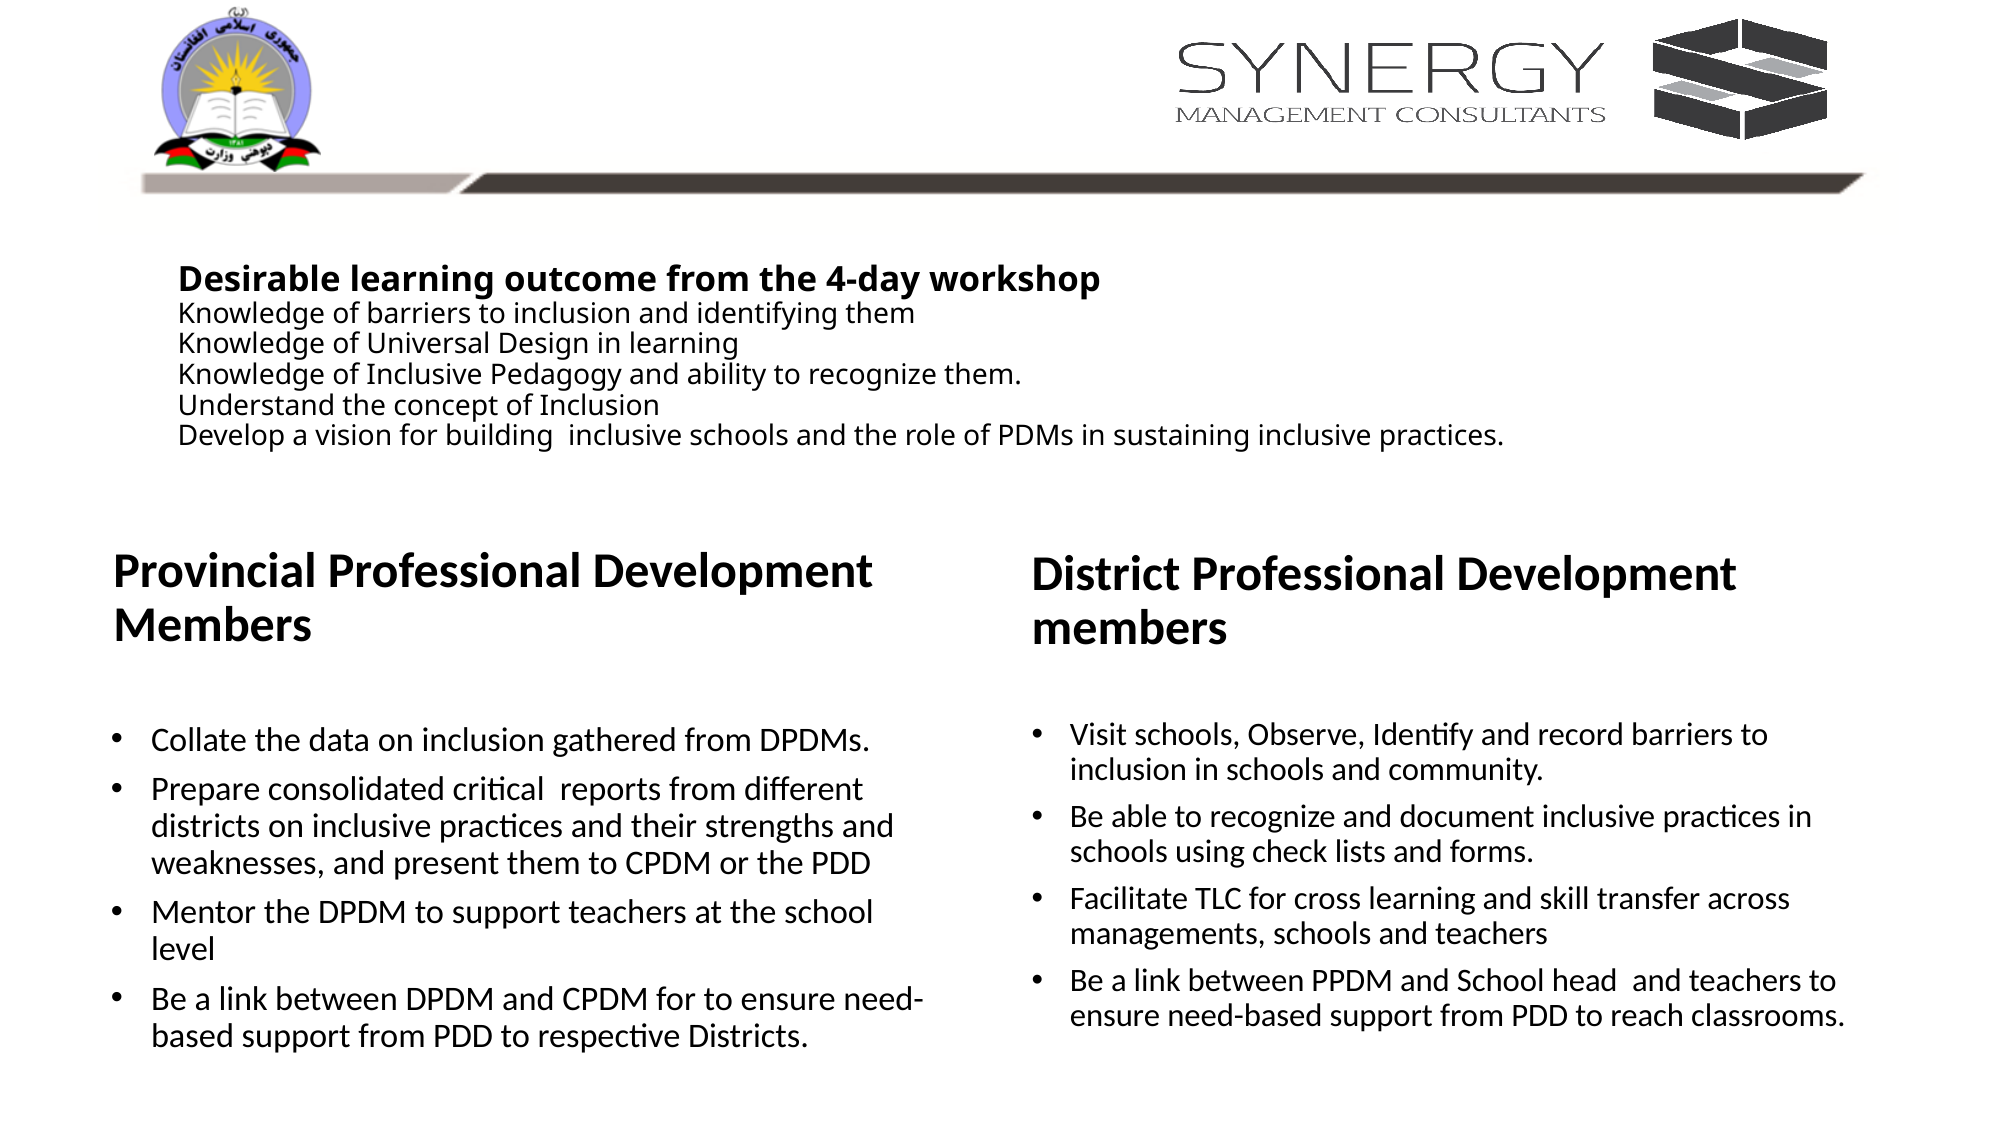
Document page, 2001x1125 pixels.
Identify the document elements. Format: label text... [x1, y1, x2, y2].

list Visit schools, Observe, Identify and record barriers to inclusion in schools and community. Be able to recognize and document inclusive practices in schools using check lists and forms. Facilitate TLC for cross learning and skill transfer across managements, schools and teachers Be a link between PPDM and School head and teachers to ensure need-based support from PDD to reach classrooms. [1016, 710, 1867, 1066]
list Collate the data on inclusion gathered from DPDMs. Prepare consolidated critical reports from different districts on inclusive practices and their strengths and weaknesses, and present them to CPDM or the PDD Mentor the DPDM to support teachers at the school level Be a link between DPDM and CPDM for to ensure need-based support from PDD to respective Districts. [95, 714, 942, 1066]
list Provincial Professional Development Members [98, 525, 945, 661]
list District Professional Development members [1016, 527, 1867, 664]
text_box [98, 0, 1899, 236]
title Desirable learning outcome from the 4-day workshop Knowledge of barriers to inclusion and identifying them Knowledge of Universal Design in learning Knowledge of Inclusive Pedagogy and ability to recognize them. Understand the concept of Inclusion Develop a vision for building inclusive schools and the role of PDMs in sustaining inclusive practices. [162, 253, 1964, 510]
